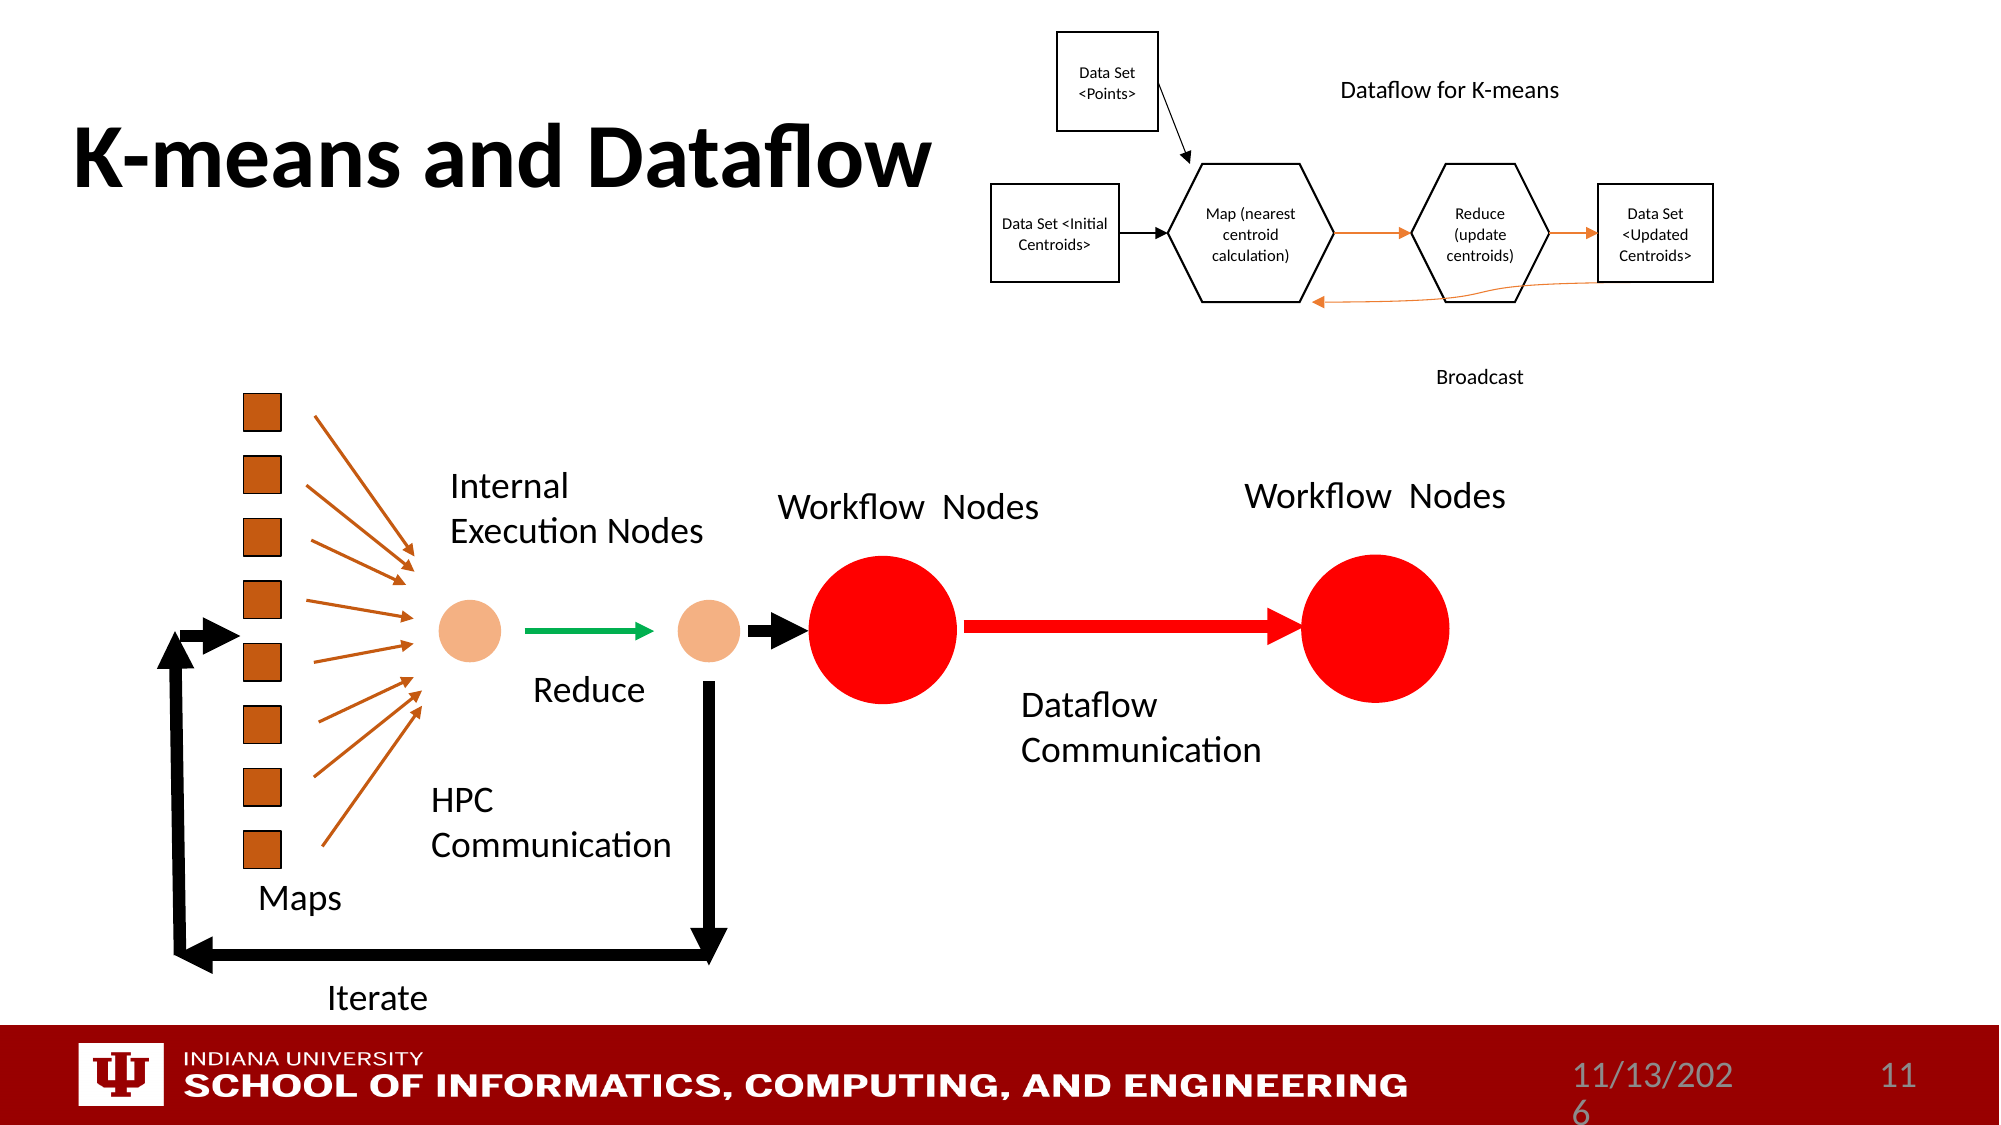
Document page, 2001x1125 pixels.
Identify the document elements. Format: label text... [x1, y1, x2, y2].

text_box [990, 32, 1713, 411]
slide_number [1556, 1042, 1754, 1103]
slide_number 11 [1754, 1042, 1932, 1103]
title K-means and Dataflow [58, 49, 990, 267]
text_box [174, 393, 1523, 1026]
picture [0, 1025, 1999, 1125]
